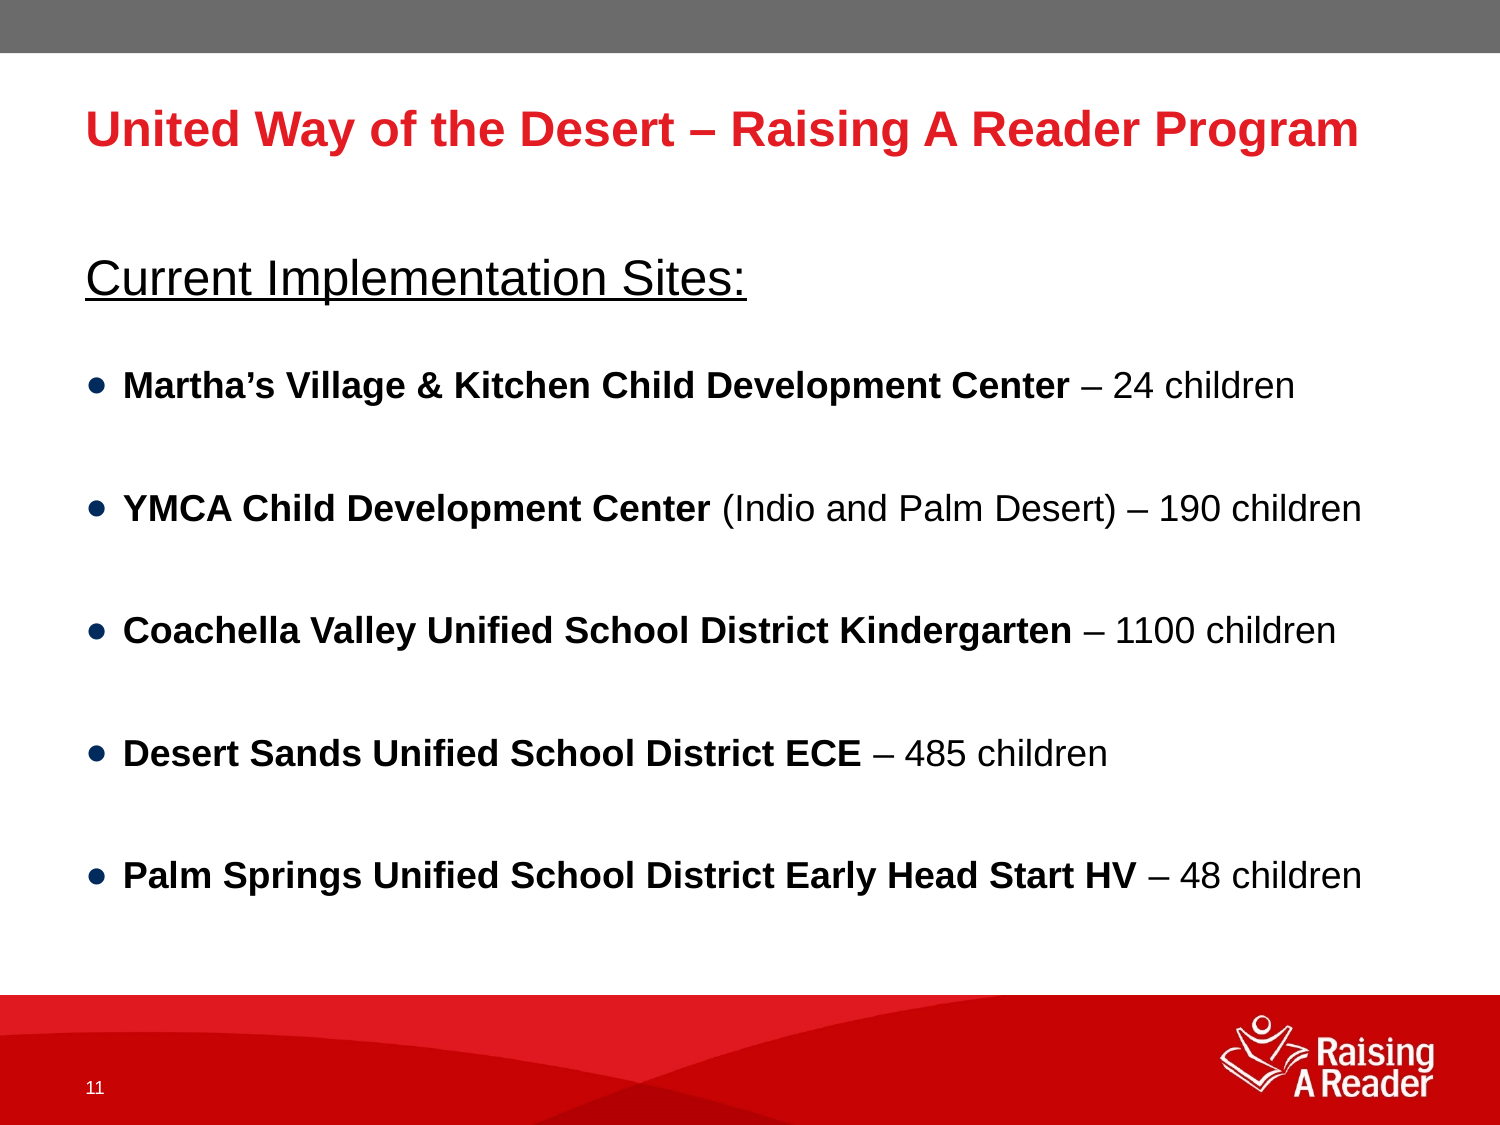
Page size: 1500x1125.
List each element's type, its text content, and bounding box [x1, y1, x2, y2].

slide_number 11 [70, 1057, 177, 1117]
list Current Implementation Sites: Martha’s Village & Kitchen Child Development Center – 24 children YMCA Child Development Center (Indio and Palm Desert) – 190 children Coachella Valley Unified School District Kindergarten – 1100 children Desert Sands Unified School District ECE – 485 children Palm Springs Unified School District Early Head Start HV – 48 children [70, 244, 1397, 988]
title United Way of the Desert – Raising A Reader Program [70, 54, 1397, 165]
picture [0, 995, 1500, 1125]
